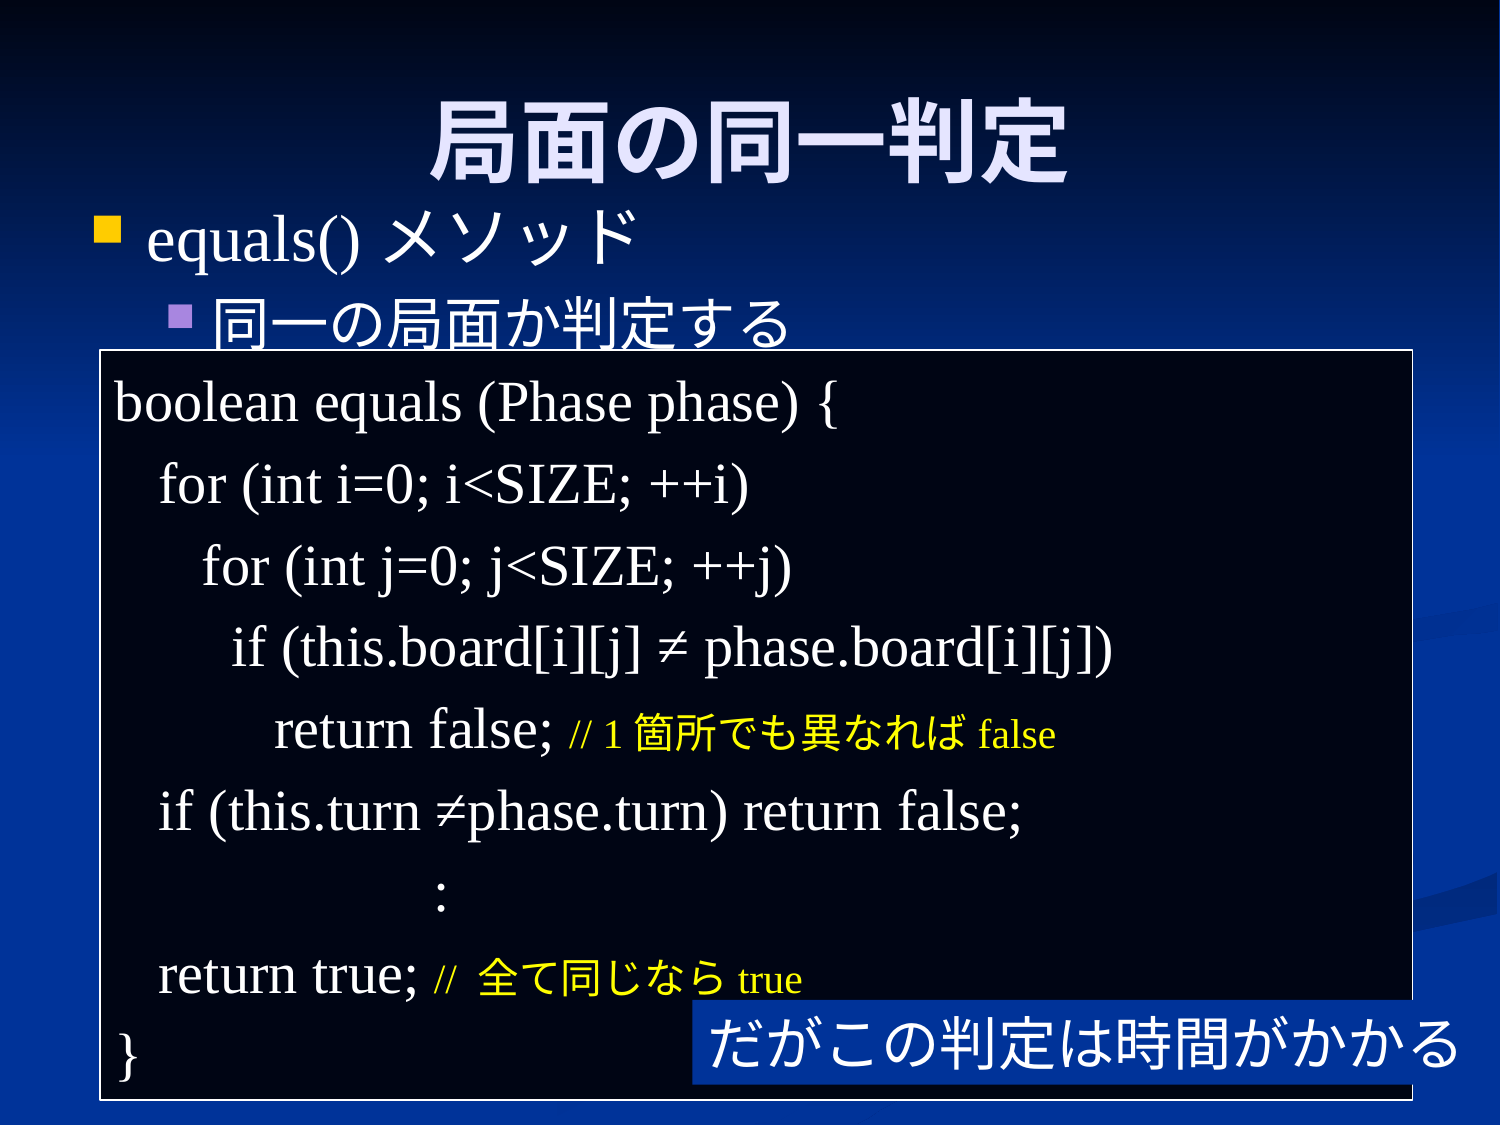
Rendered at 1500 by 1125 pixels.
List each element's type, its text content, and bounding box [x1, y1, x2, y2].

list equals()メソッド 同一の局面か判定する [75, 187, 1425, 930]
text_box だがこの判定は時間がかかる [692, 999, 1480, 1085]
title 局面の同一判定 [75, 45, 1425, 187]
text_box boolean equals (Phase phase) { for (int i=0; i<SIZE; ++i) for (int j=0; j<SIZE; ++j) if (this.board[i][j] ≠ phase.board[i][j]) return false; // 1箇所でも異なればfalse if (this.turn ≠phase.turn) return false; : return true; // 全て同じならtrue } [99, 349, 1413, 1100]
